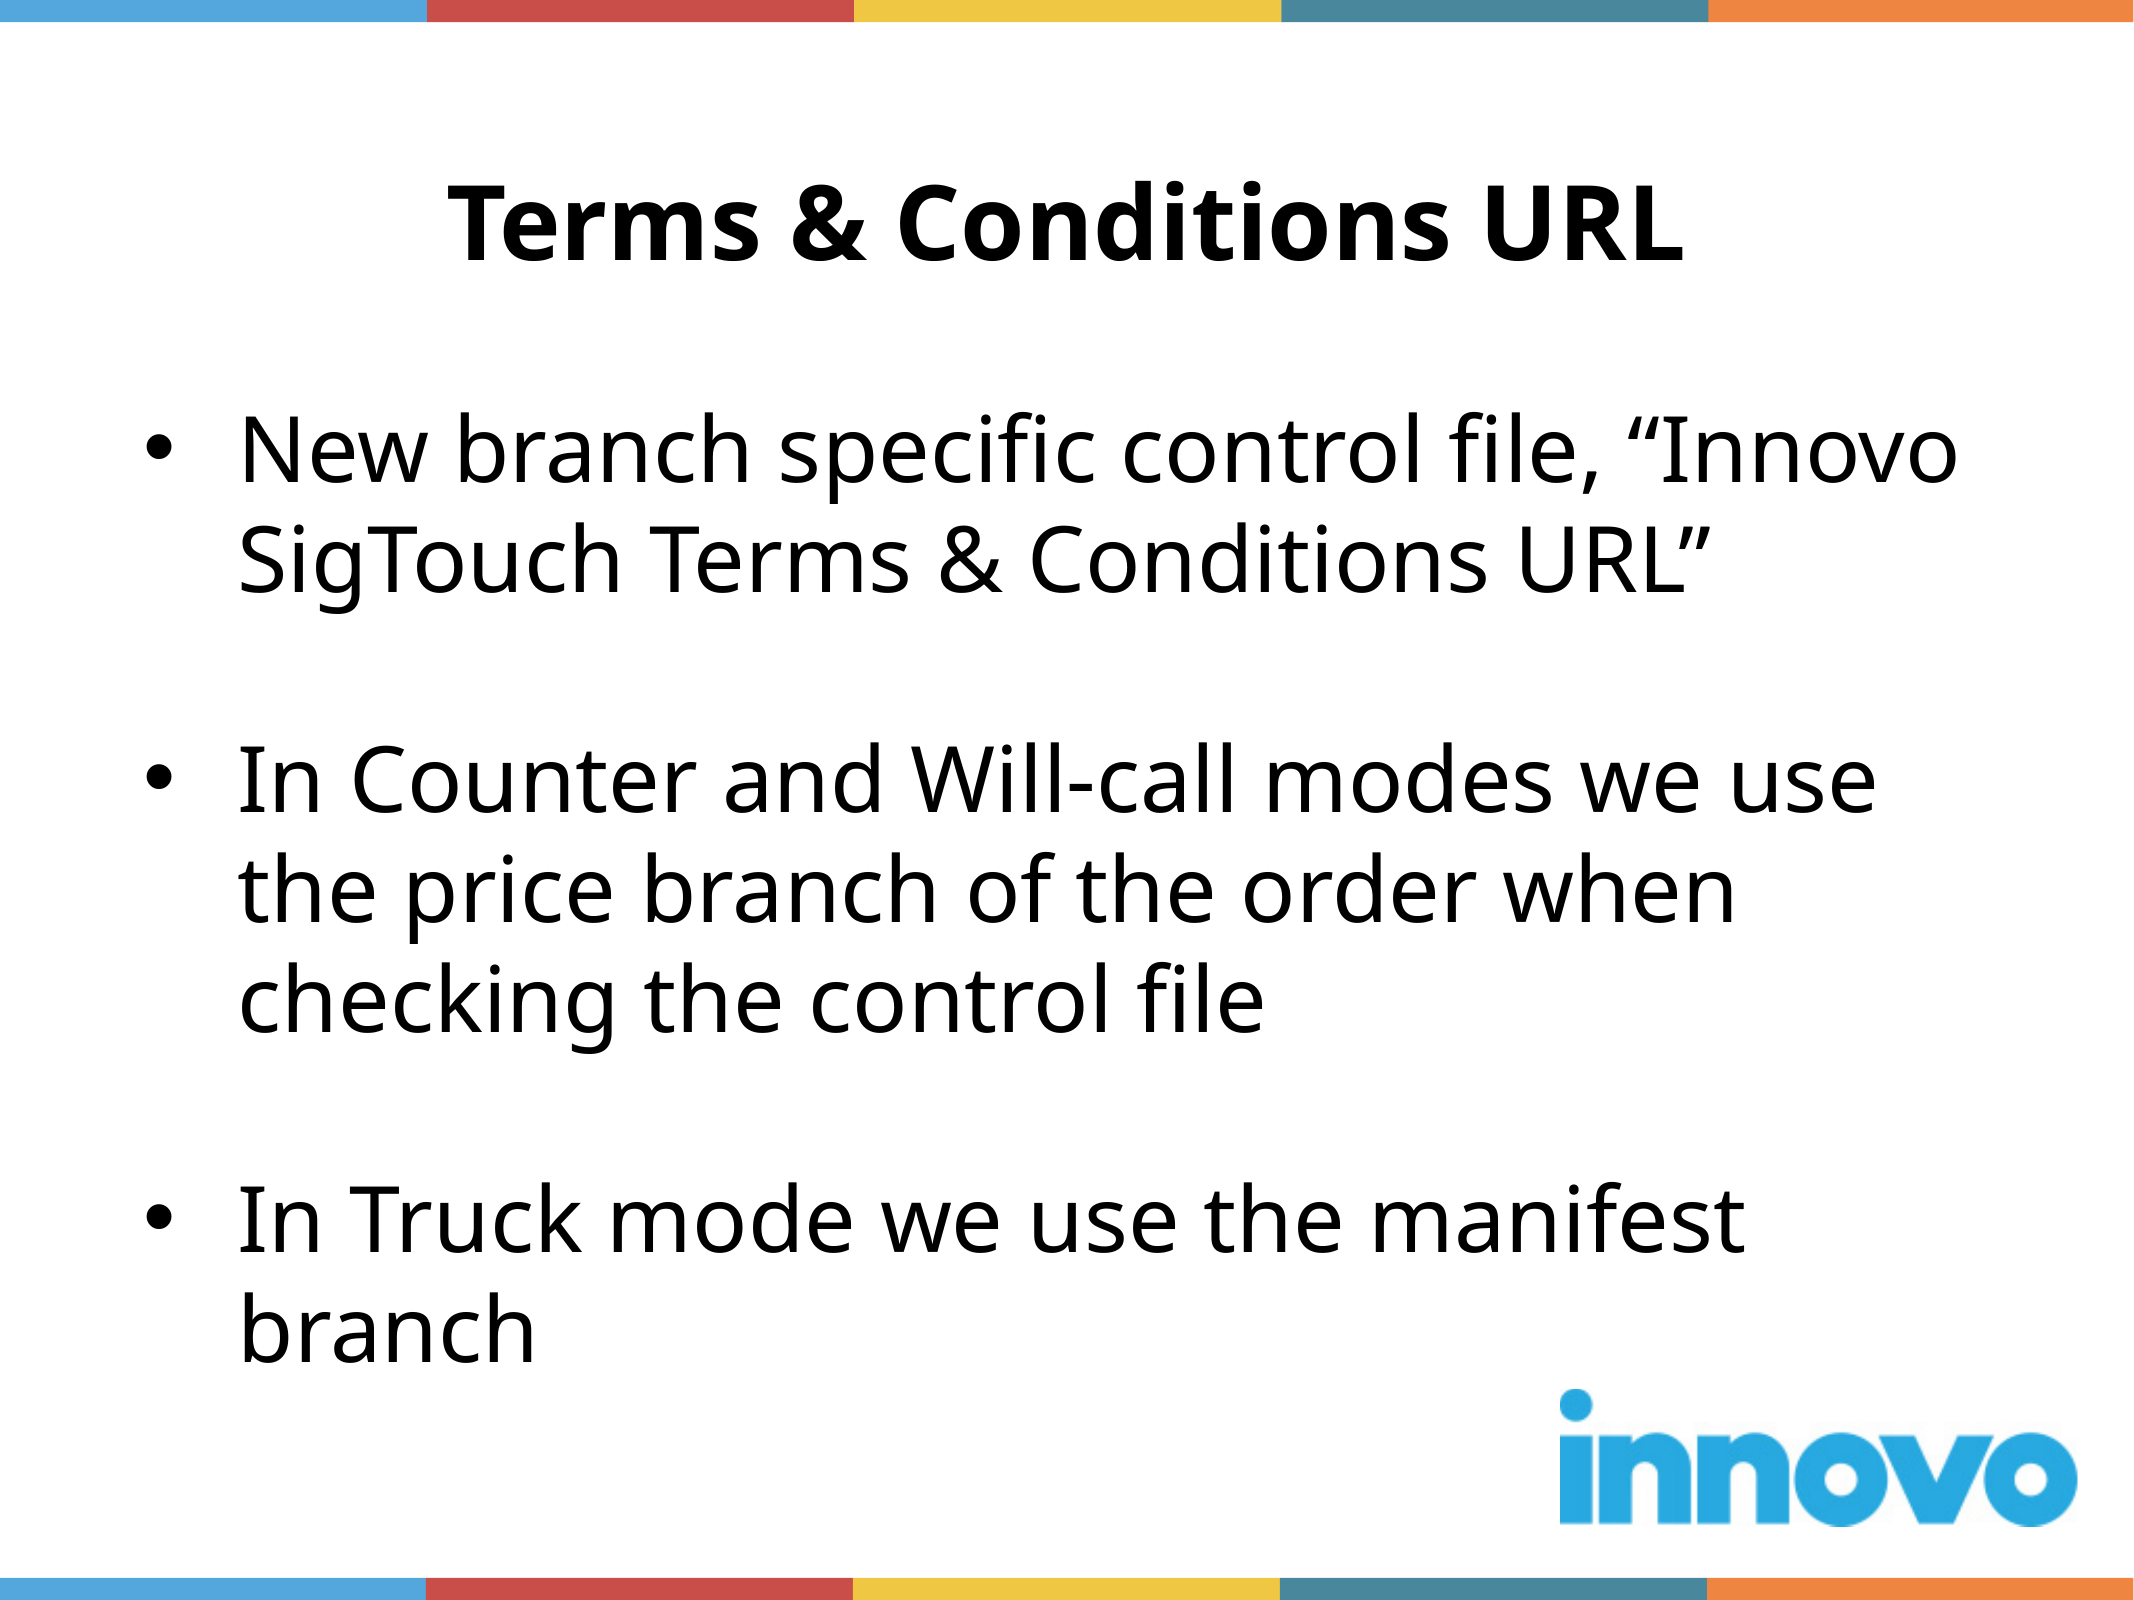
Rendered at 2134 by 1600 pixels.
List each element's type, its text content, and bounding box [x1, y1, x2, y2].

picture [1560, 1389, 2080, 1528]
text_box New branch specific control file, “Innovo SigTouch Terms & Conditions URL” In Counter and Will-call modes we use the price branch of the order when checking the control file In Truck mode we use the manifest branch [129, 383, 2055, 1498]
text_box Terms & Conditions URL [0, 149, 2134, 288]
